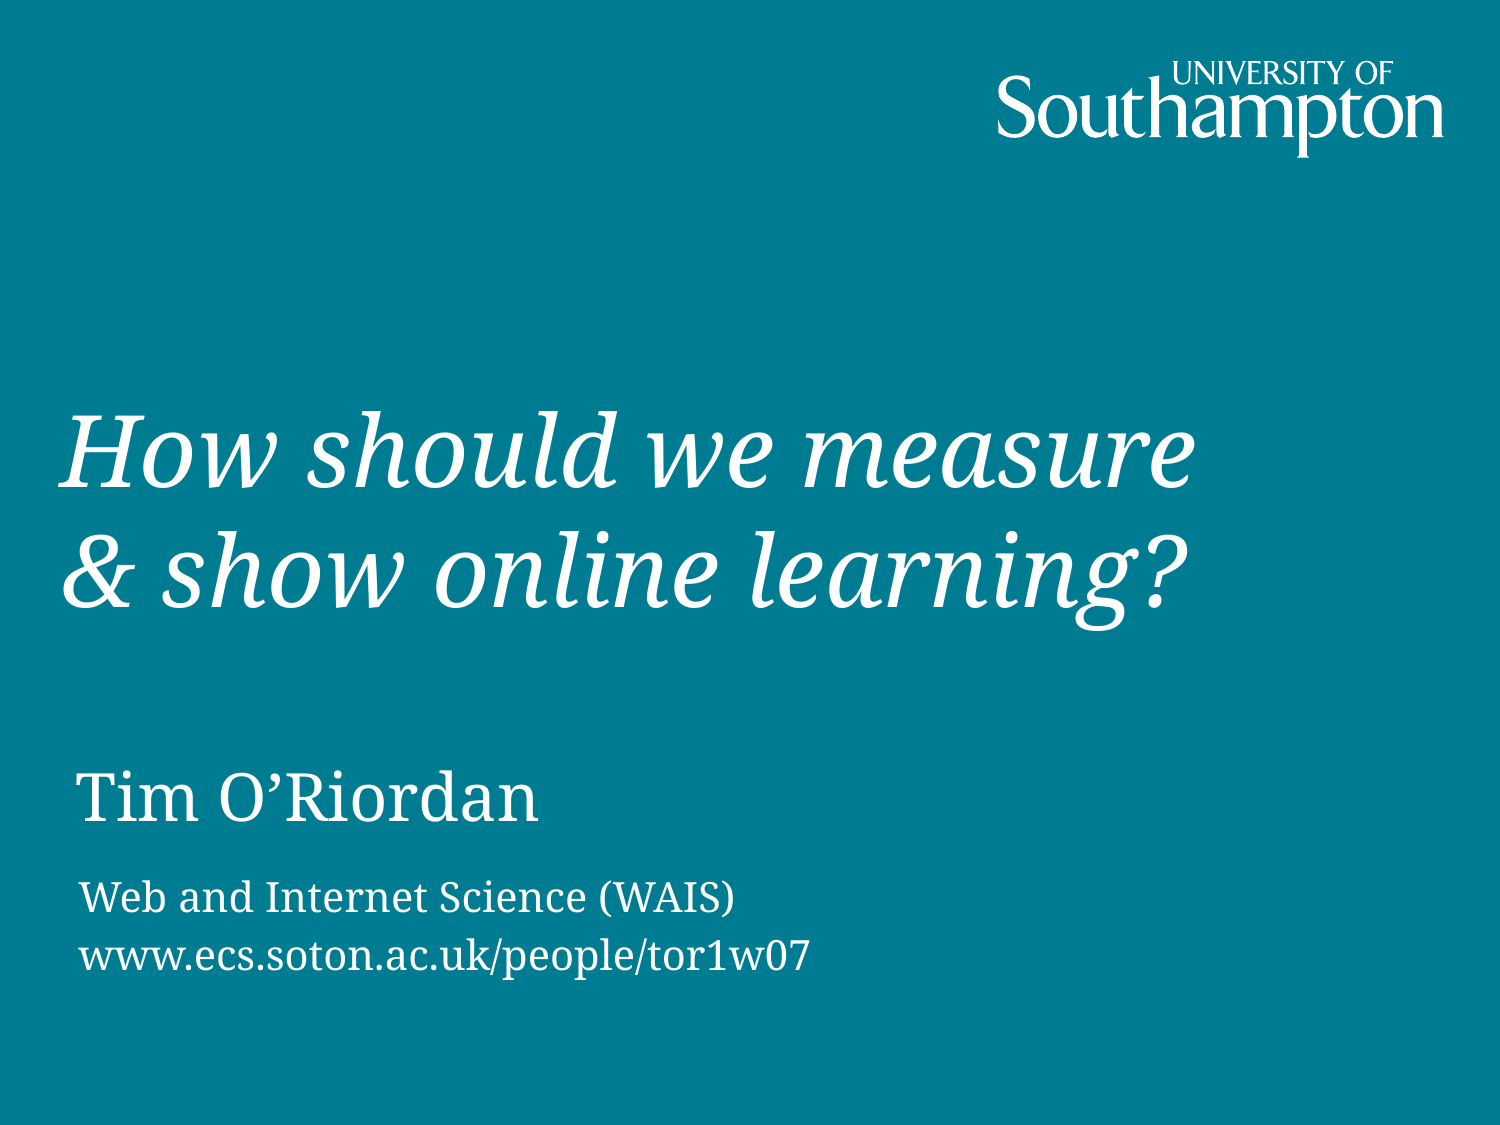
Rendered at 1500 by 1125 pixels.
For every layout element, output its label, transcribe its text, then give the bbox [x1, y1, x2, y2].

text_box Web and Internet Science (WAIS) www.ecs.soton.ac.uk/people/tor1w07 [63, 863, 1247, 987]
subtitle Tim O’Riordan [75, 751, 1422, 835]
title How should we measure & show online learning? [60, 361, 1388, 628]
